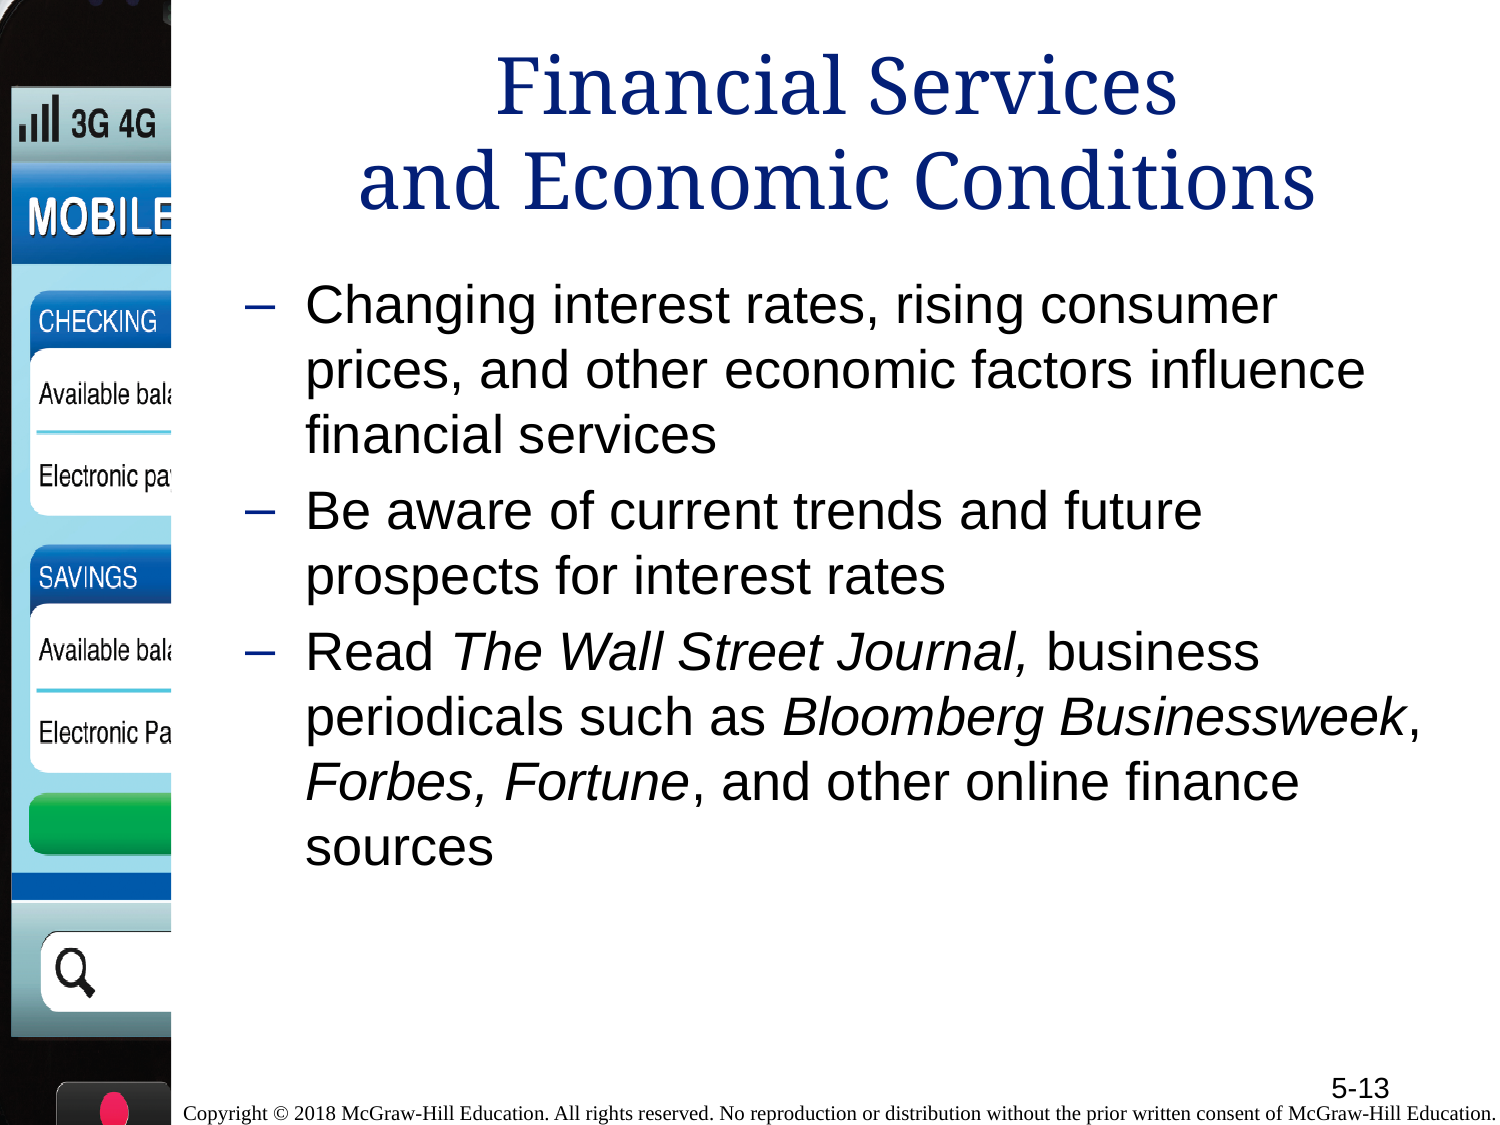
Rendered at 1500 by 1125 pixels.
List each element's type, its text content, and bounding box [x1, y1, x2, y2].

title Financial Services and Economic Conditions [174, 24, 1500, 235]
text_box 5-13 [1316, 1062, 1500, 1113]
list Changing interest rates, rising consumer prices, and other economic factors influence financial services Be aware of current trends and future prospects for interest rates Read The Wall Street Journal, business periodicals such as Bloomberg Businessweek, Forbes, Fortune, and other online finance sources [230, 262, 1450, 1005]
